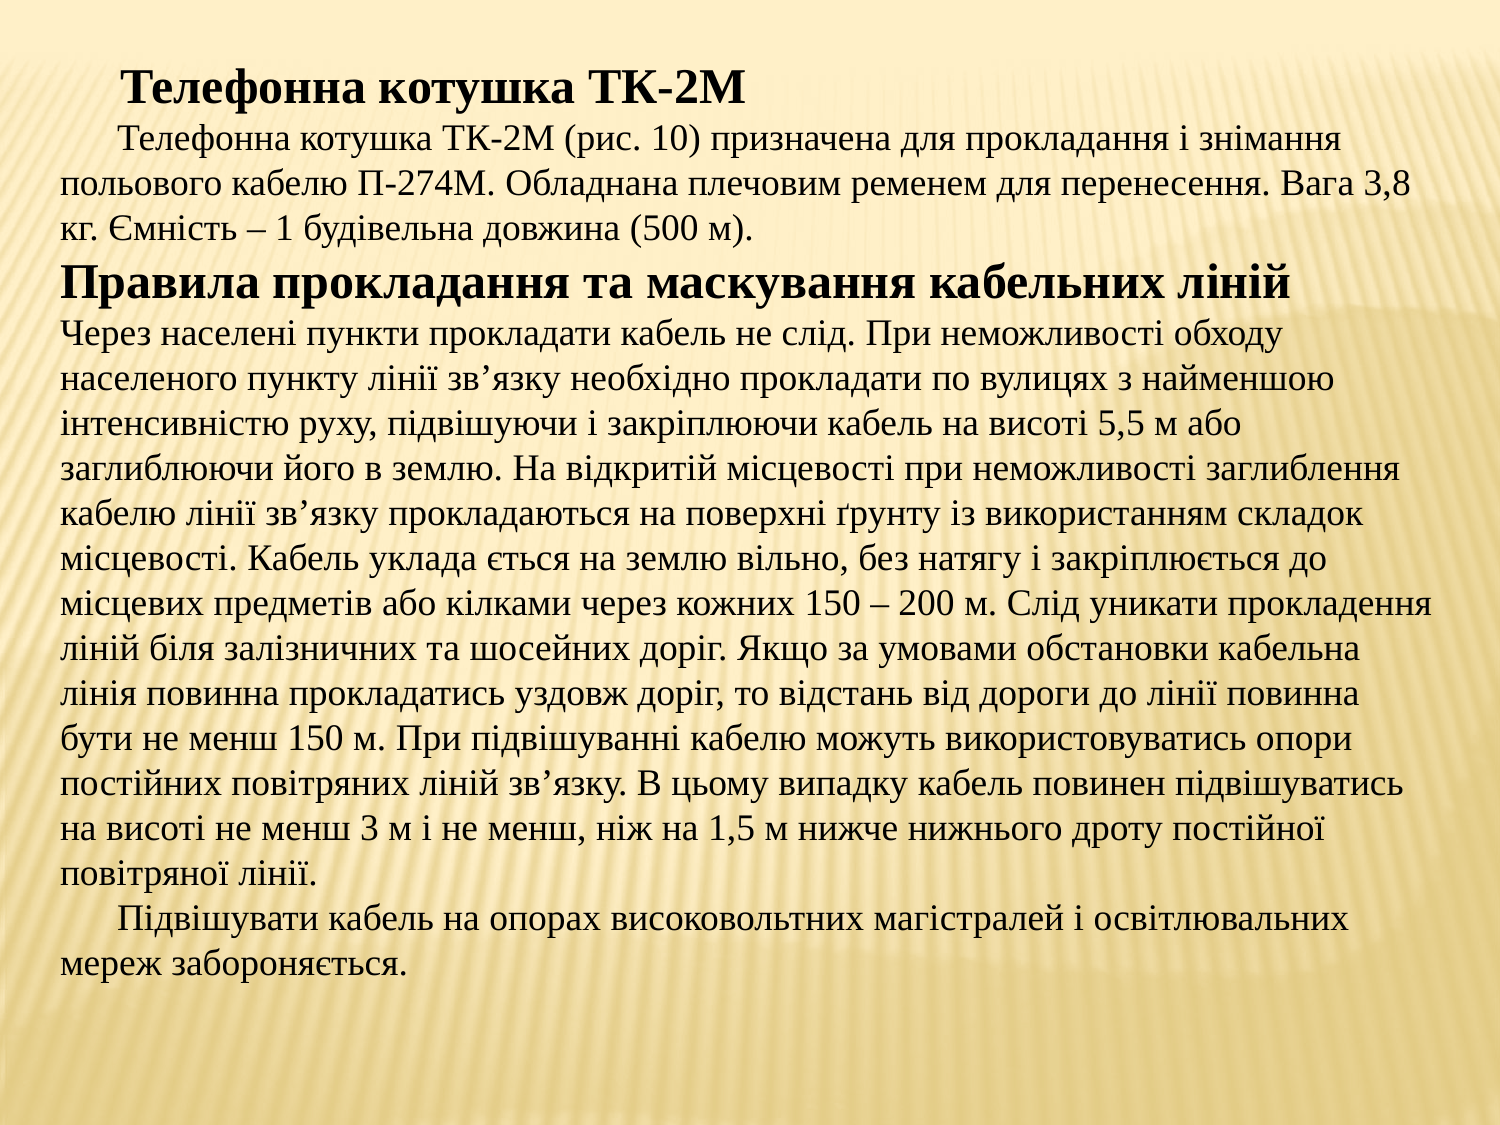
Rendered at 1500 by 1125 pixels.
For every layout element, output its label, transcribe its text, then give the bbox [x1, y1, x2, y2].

text_box Телефонна котушка ТК-2М Телефонна котушка ТК-2М (рис. 10) призначена для прокладання і знімання польового кабелю П-274М. Обладнана плечовим ременем для перенесення. Вага 3,8 кг. Ємність – 1 будівельна довжина (500 м). Правила прокладання та маскування кабельних ліній Через населені пункти прокладати кабель не слід. При неможливості обходу населеного пункту лінії зв’язку необхідно прокладати по вулицях з найменшою інтенсивністю руху, підвішуючи і закріплюючи кабель на висоті 5,5 м або заглиблюючи його в землю. На відкритій місцевості при неможливості заглиблення кабелю лінії зв’язку прокладаються на поверхні ґрунту із використанням складок місцевості. Кабель уклада ється на землю вільно, без натягу і закріплюється до місцевих предметів або кілками через кожних 150 – 200 м. Слід уникати прокладення ліній біля залізничних та шосейних доріг. Якщо за умовами обстановки кабельна лінія повинна прокладатись уздовж доріг, то відстань від дороги до лінії повинна бути не менш 150 м. При підвішуванні кабелю можуть використовуватись опори постійних повітряних ліній зв’язку. В цьому випадку кабель повинен підвішуватись на висоті не менш 3 м і не менш, ніж на 1,5 м нижче нижнього дроту постійної повітряної лінії. Підвішувати кабель на опорах високовольтних магістралей і освітлювальних мереж забороняється. [45, 45, 1455, 991]
